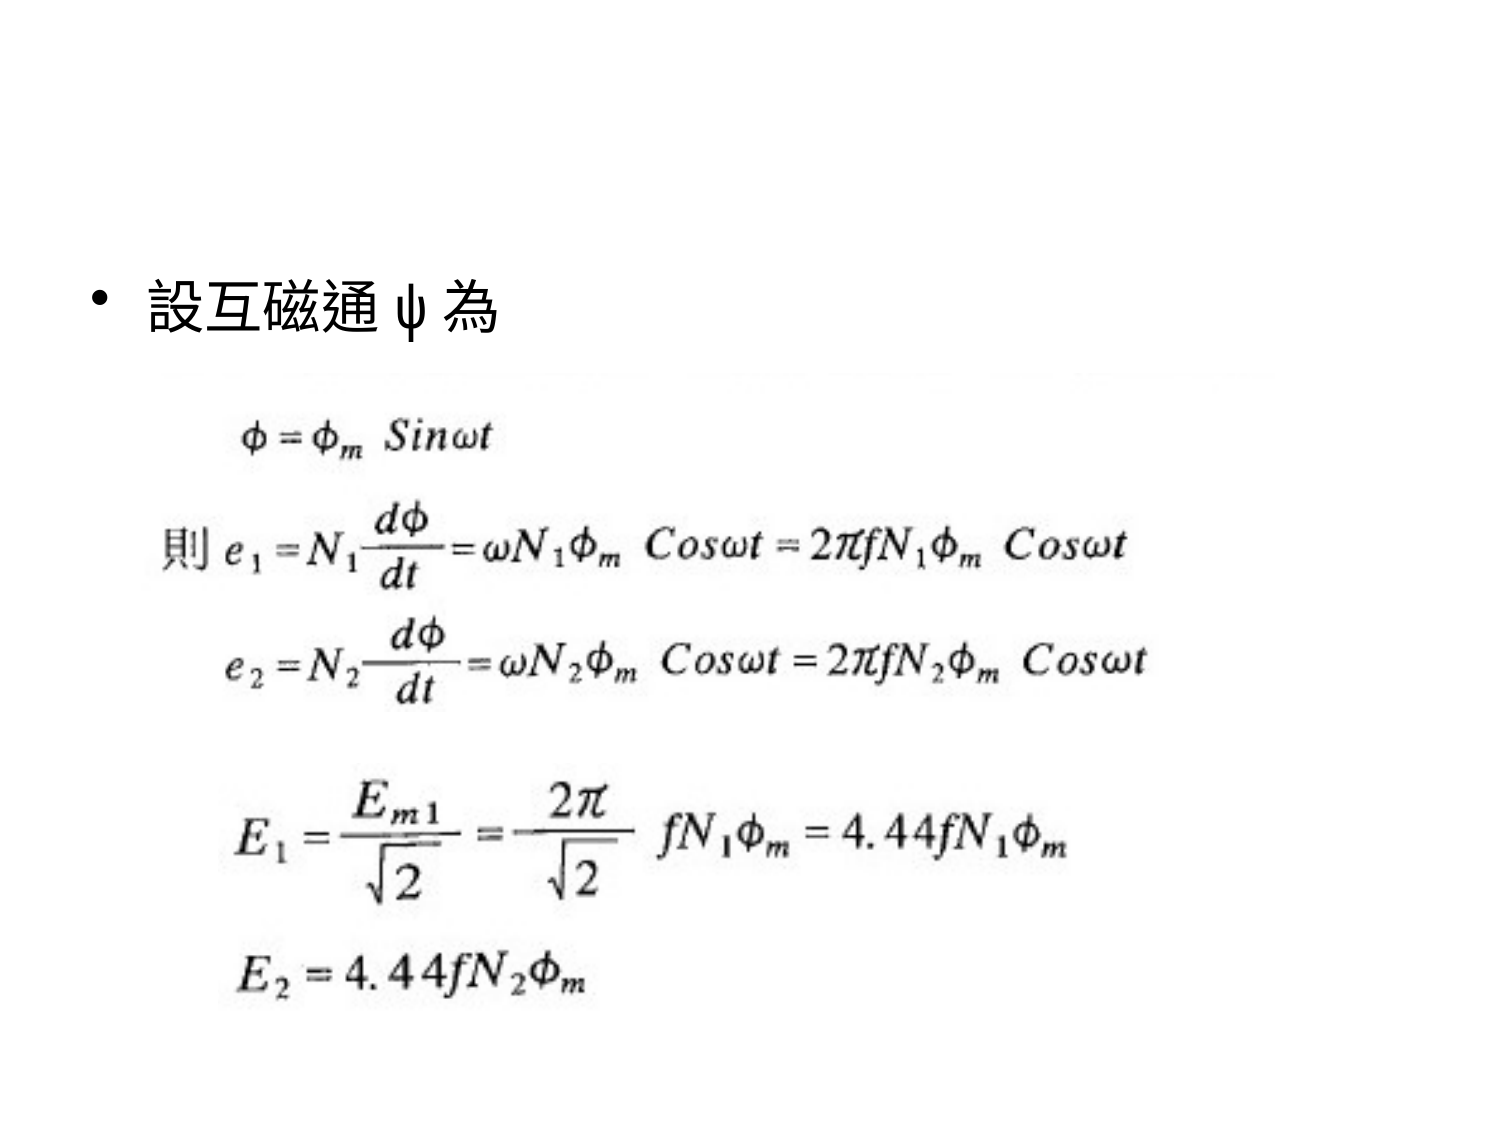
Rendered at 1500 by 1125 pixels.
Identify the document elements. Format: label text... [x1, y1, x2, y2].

picture [123, 373, 1282, 712]
list 設互磁通ψ為 [74, 262, 1426, 1006]
picture [218, 762, 1200, 1013]
